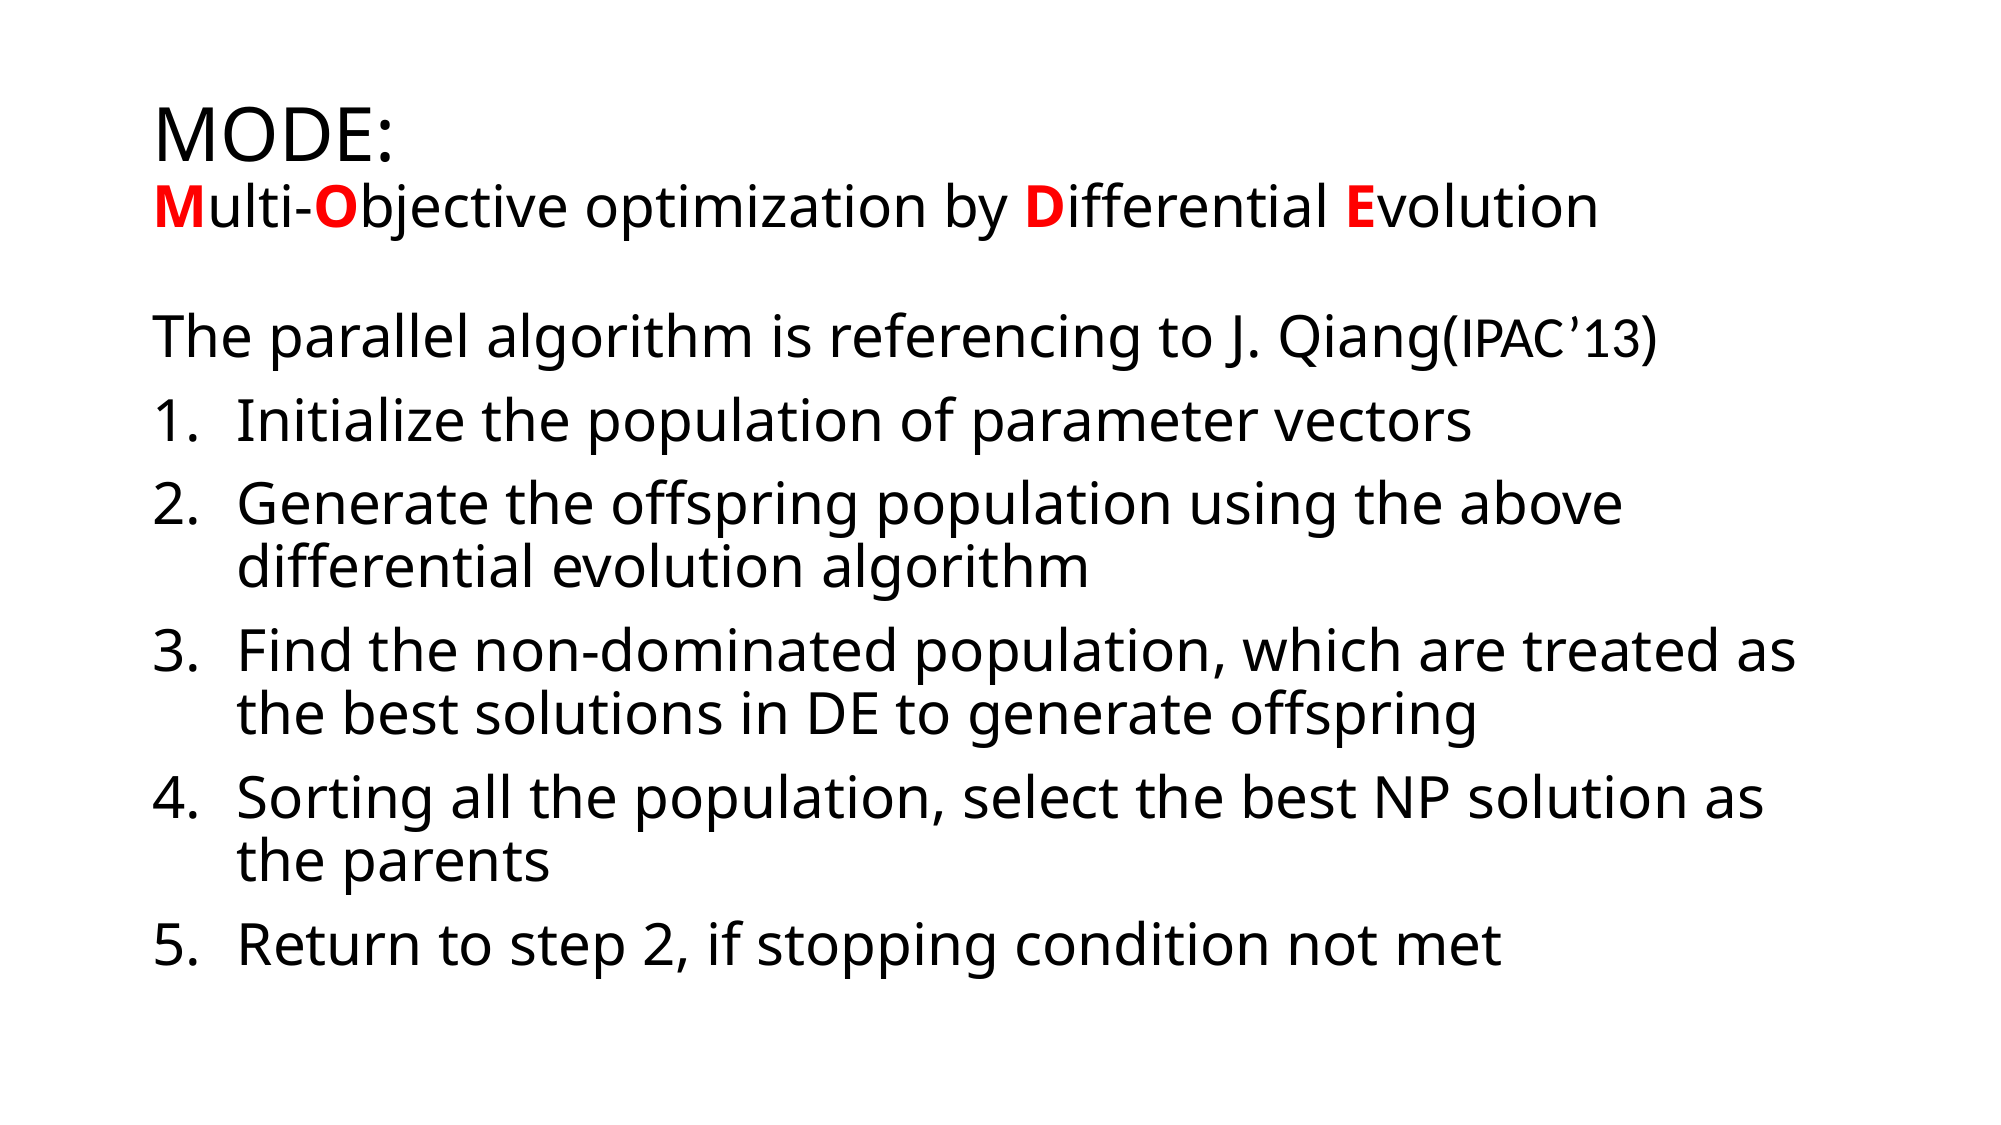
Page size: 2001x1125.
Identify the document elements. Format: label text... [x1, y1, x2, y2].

list The parallel algorithm is referencing to J. Qiang(IPAC’13) Initialize the population of parameter vectors Generate the offspring population using the above differential evolution algorithm Find the non-dominated population, which are treated as the best solutions in DE to generate offspring Sorting all the population, select the best NP solution as the parents Return to step 2, if stopping condition not met [137, 299, 1863, 1014]
title MODE: Multi-Objective optimization by Differential Evolution [137, 59, 1863, 278]
